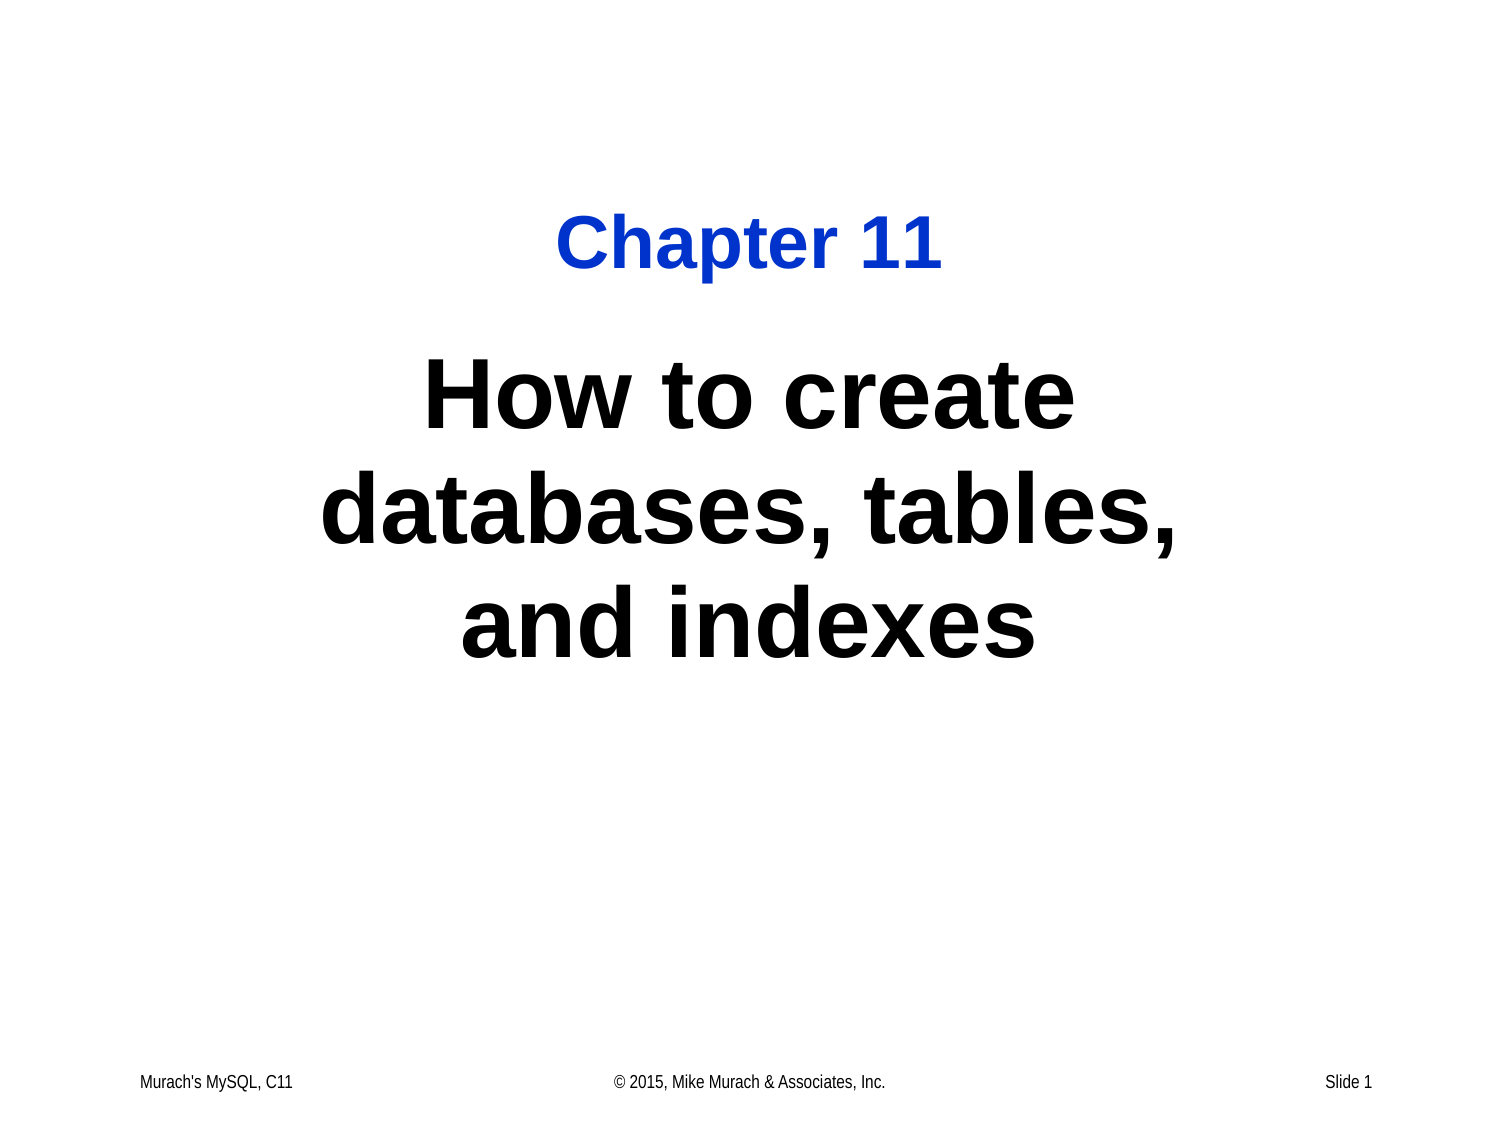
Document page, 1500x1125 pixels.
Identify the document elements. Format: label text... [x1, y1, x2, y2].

footer © 2015, Mike Murach & Associates, Inc. [474, 1024, 1026, 1101]
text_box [149, 199, 1352, 693]
slide_number Murach's MySQL, C11 [124, 1024, 451, 1101]
slide_number Slide 1 [1074, 1024, 1388, 1101]
